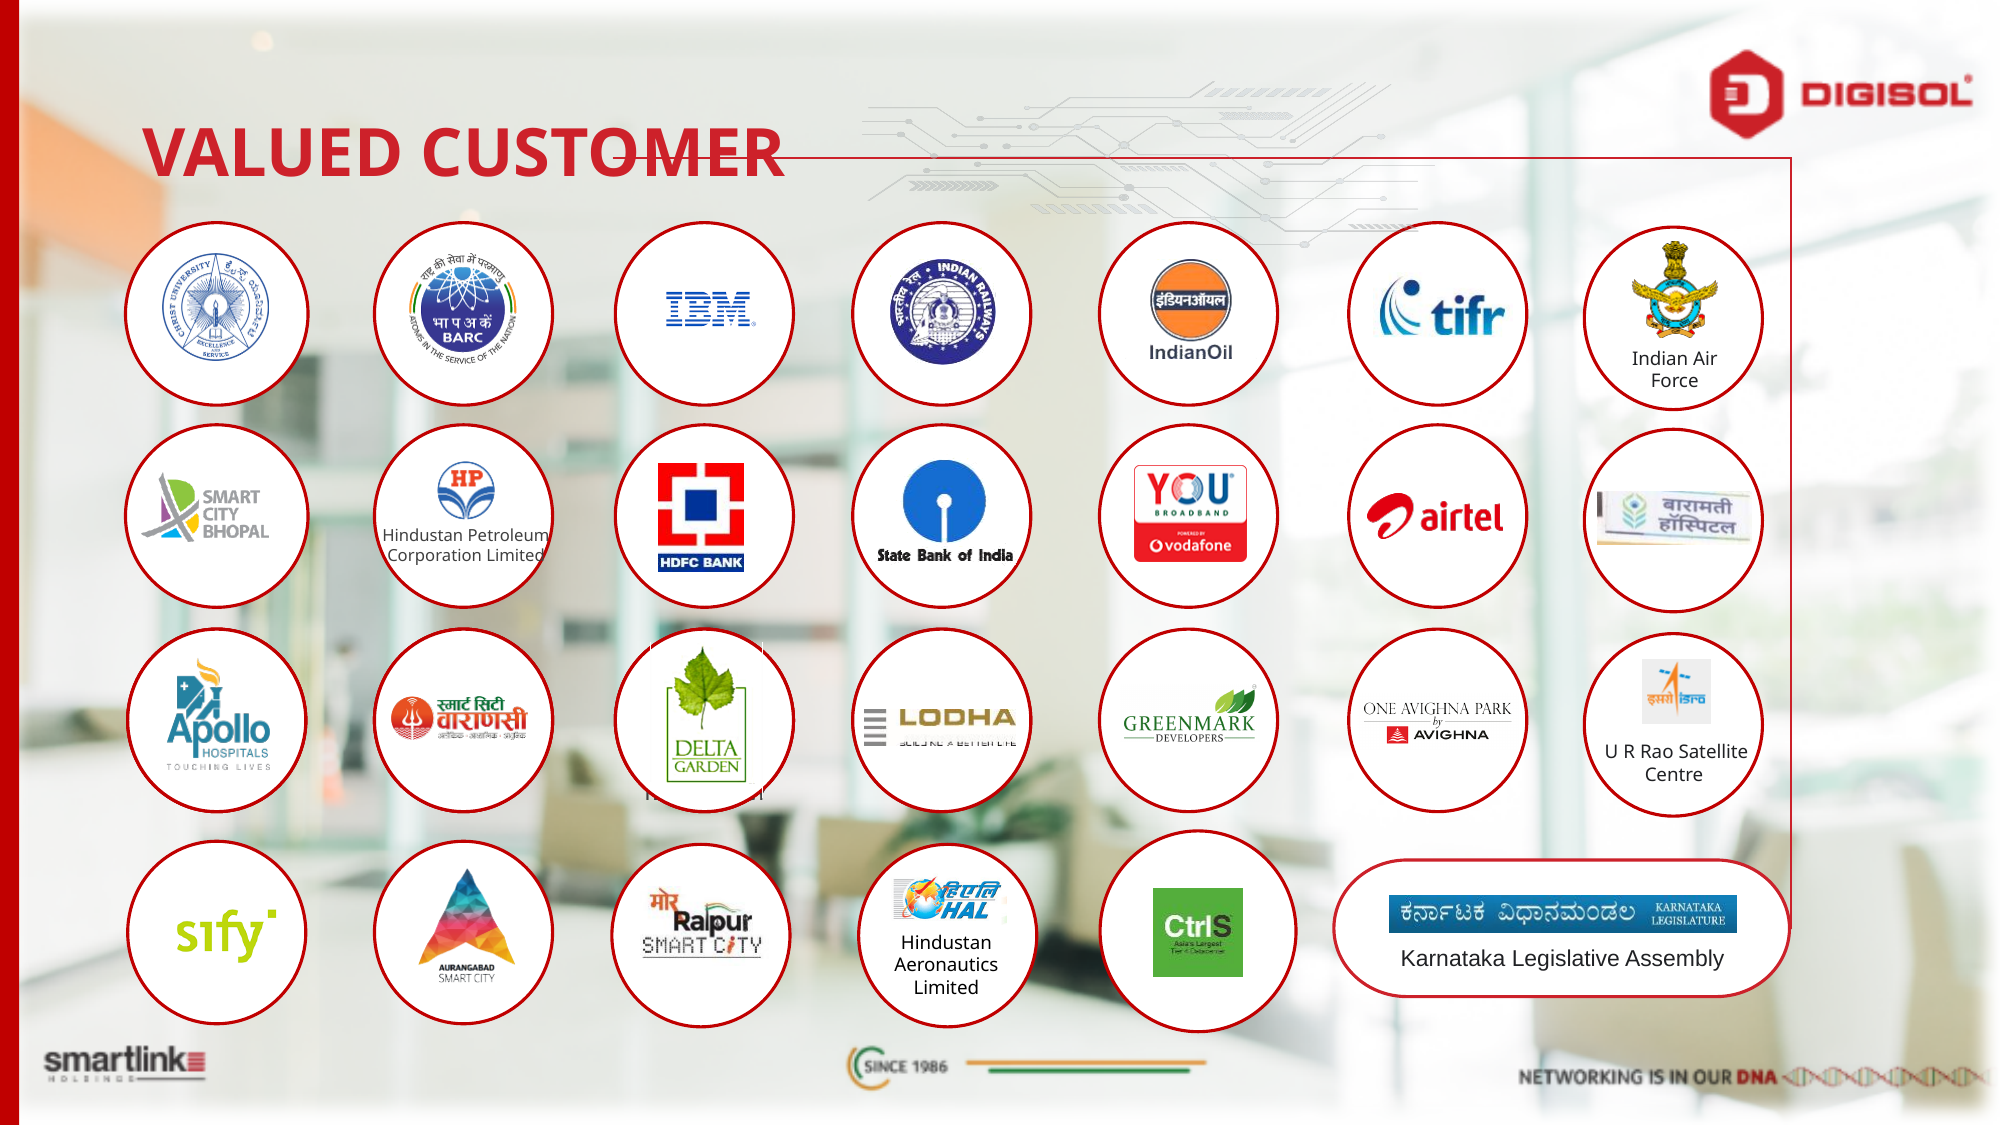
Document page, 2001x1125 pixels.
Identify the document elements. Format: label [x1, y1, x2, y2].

text_box [612, 157, 1791, 929]
picture [0, 0, 2000, 1125]
